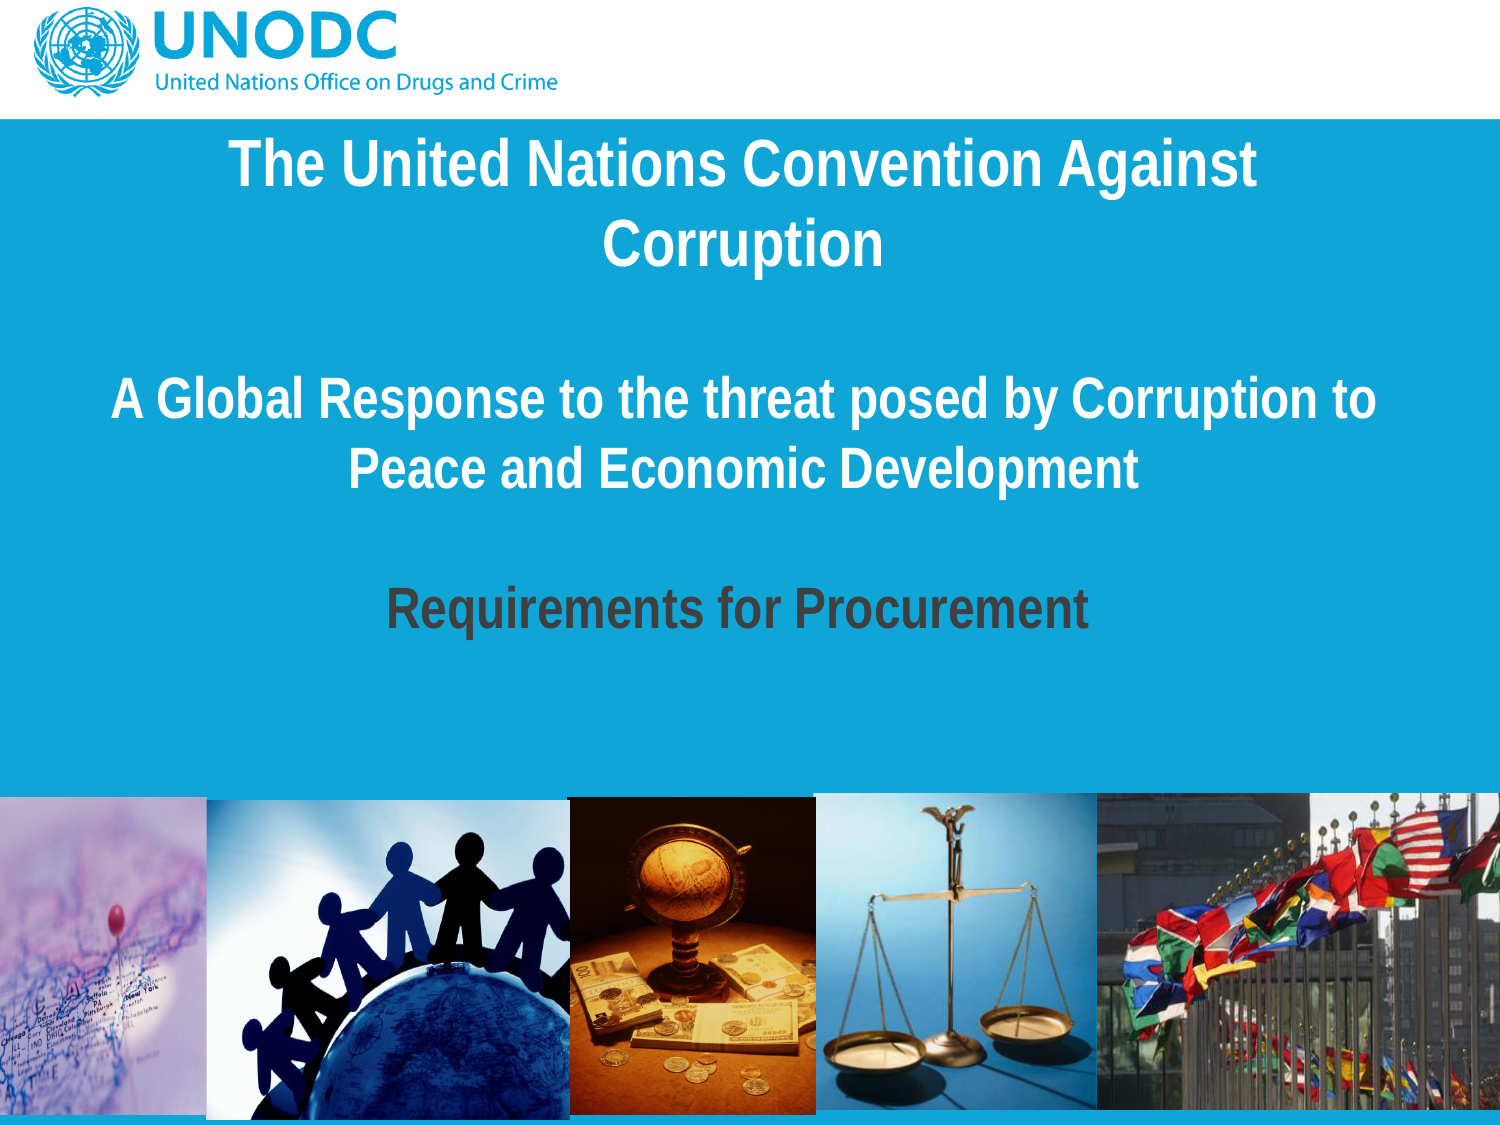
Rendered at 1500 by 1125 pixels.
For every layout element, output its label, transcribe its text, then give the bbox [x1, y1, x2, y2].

picture [1086, 1103, 1095, 1109]
picture [0, 794, 1500, 1119]
title The United Nations Convention Against Corruption A Global Response to the threat posed by Corruption to Peace and Economic Development Requirements for Procurement [76, 112, 1412, 648]
picture [29, 2, 562, 102]
